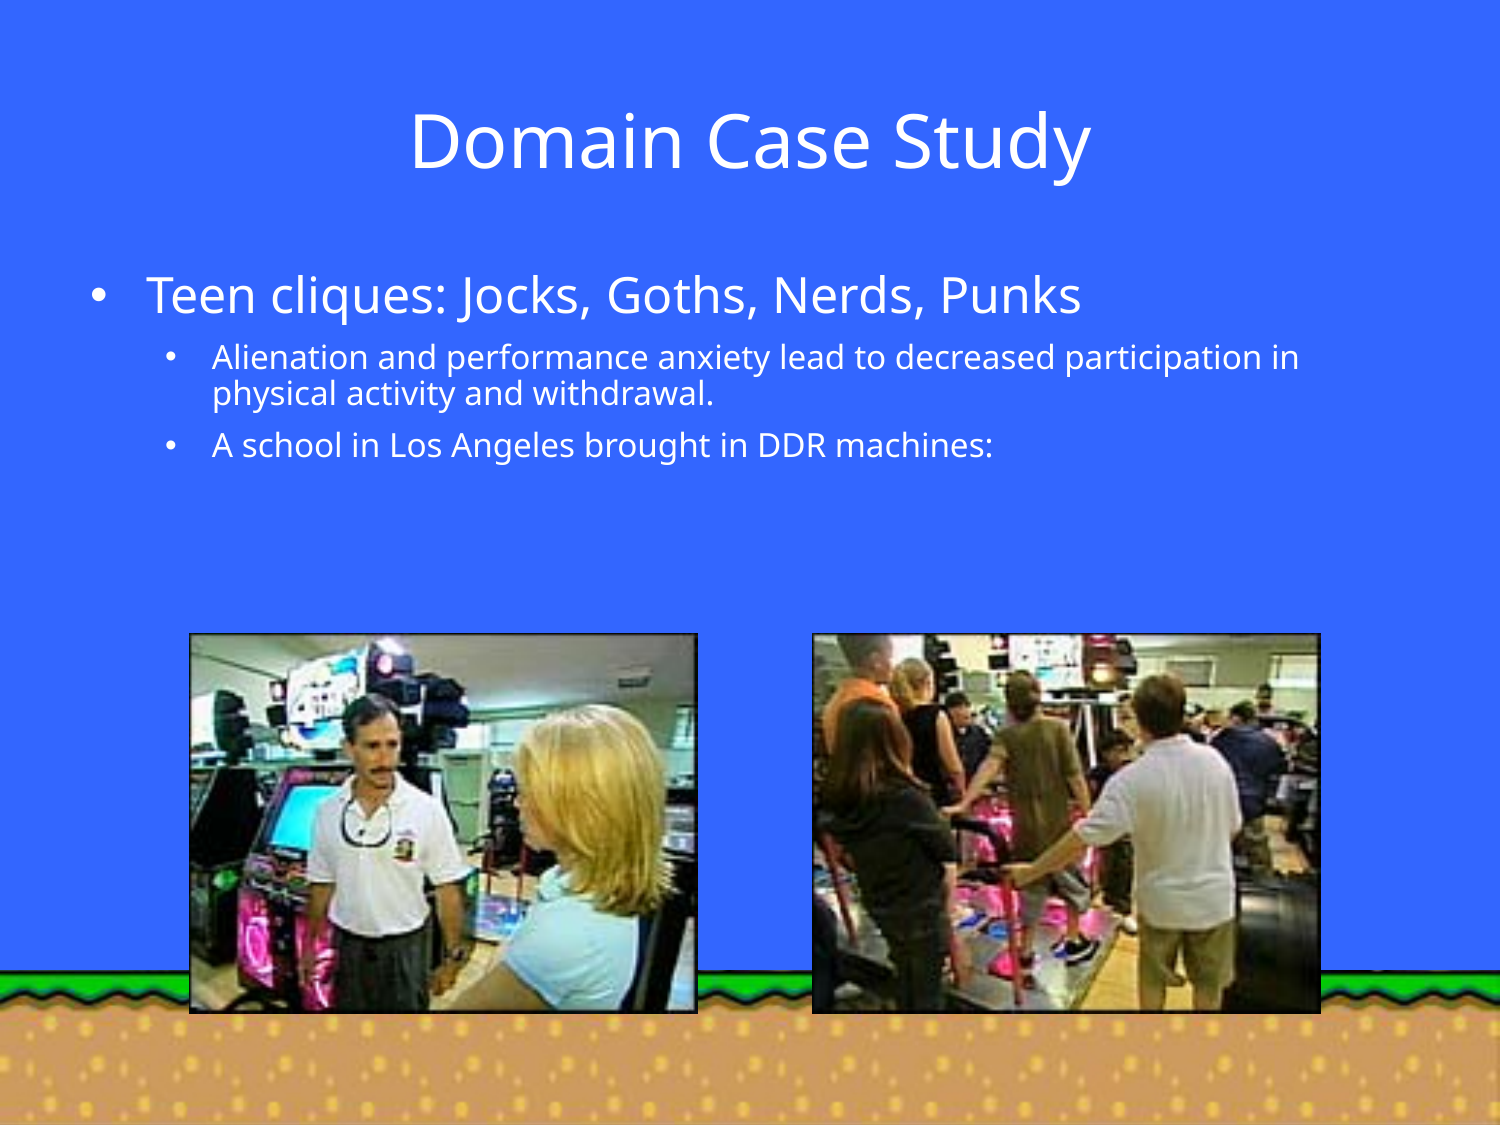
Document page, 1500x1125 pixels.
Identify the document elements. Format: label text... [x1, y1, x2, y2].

title Domain Case Study [75, 45, 1425, 233]
picture [0, 633, 1500, 1125]
list Teen cliques: Jocks, Goths, Nerds, Punks Alienation and performance anxiety lead to decreased participation in physical activity and withdrawal. A school in Los Angeles brought in DDR machines: [75, 262, 1425, 929]
